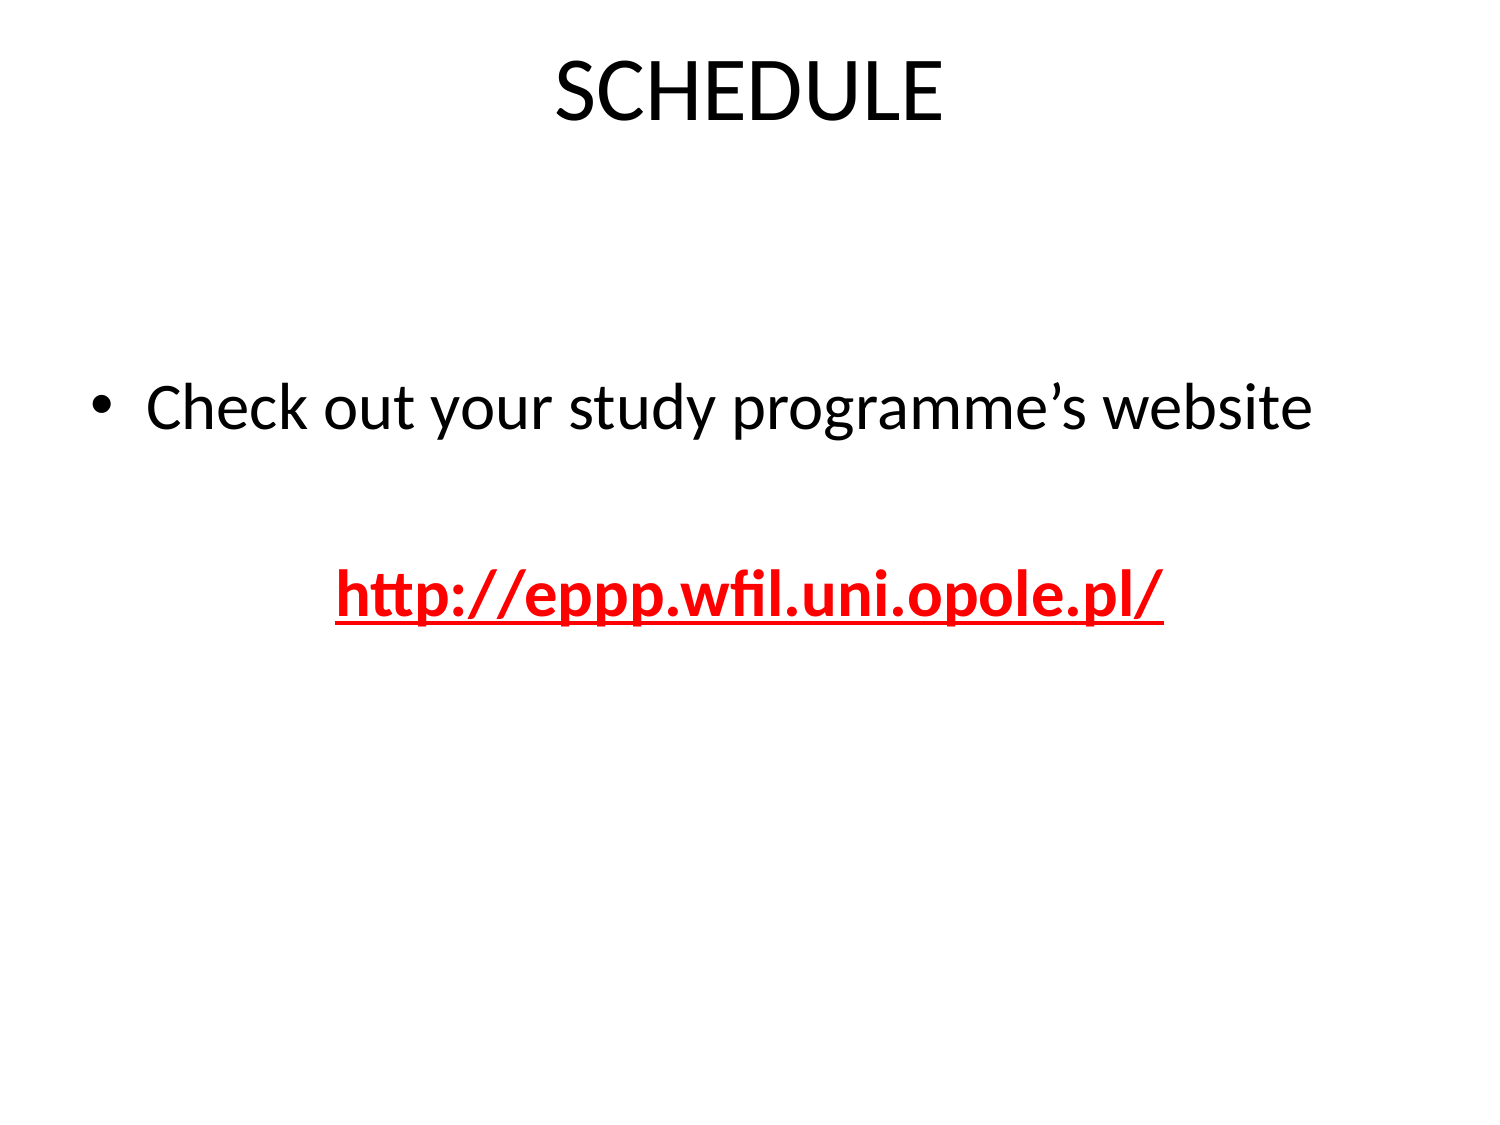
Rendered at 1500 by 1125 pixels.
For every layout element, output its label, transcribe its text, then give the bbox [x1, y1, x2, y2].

list Check out your study programme’s website http://eppp.wfil.uni.opole.pl/ [74, 262, 1426, 1006]
title SCHEDULE [74, 44, 1426, 233]
